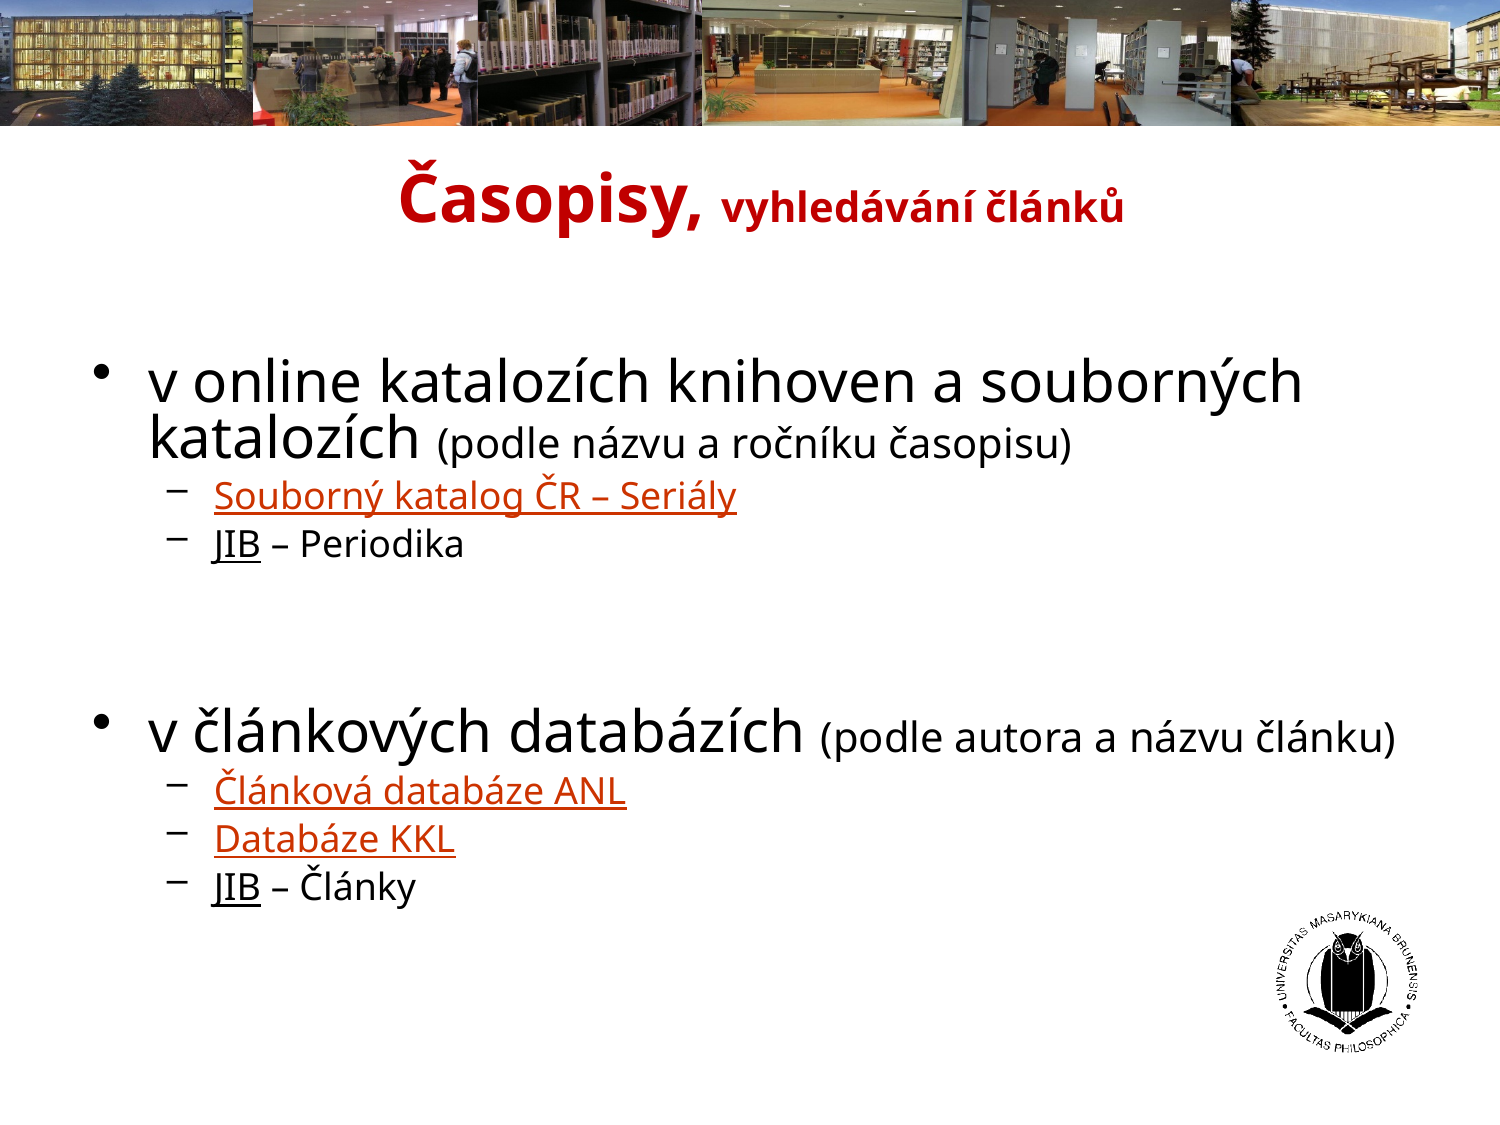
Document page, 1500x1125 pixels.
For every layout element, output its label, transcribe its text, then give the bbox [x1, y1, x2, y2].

list v online katalozích knihoven a souborných katalozích (podle názvu a ročníku časopisu) Souborný katalog ČR – Seriály JIB – Periodika v článkových databázích (podle autora a názvu článku) Článková databáze ANL Databáze KKL JIB – Články [76, 349, 1447, 1125]
text_box Časopisy, vyhledávání článků [218, 148, 1306, 244]
picture [0, 0, 1500, 126]
